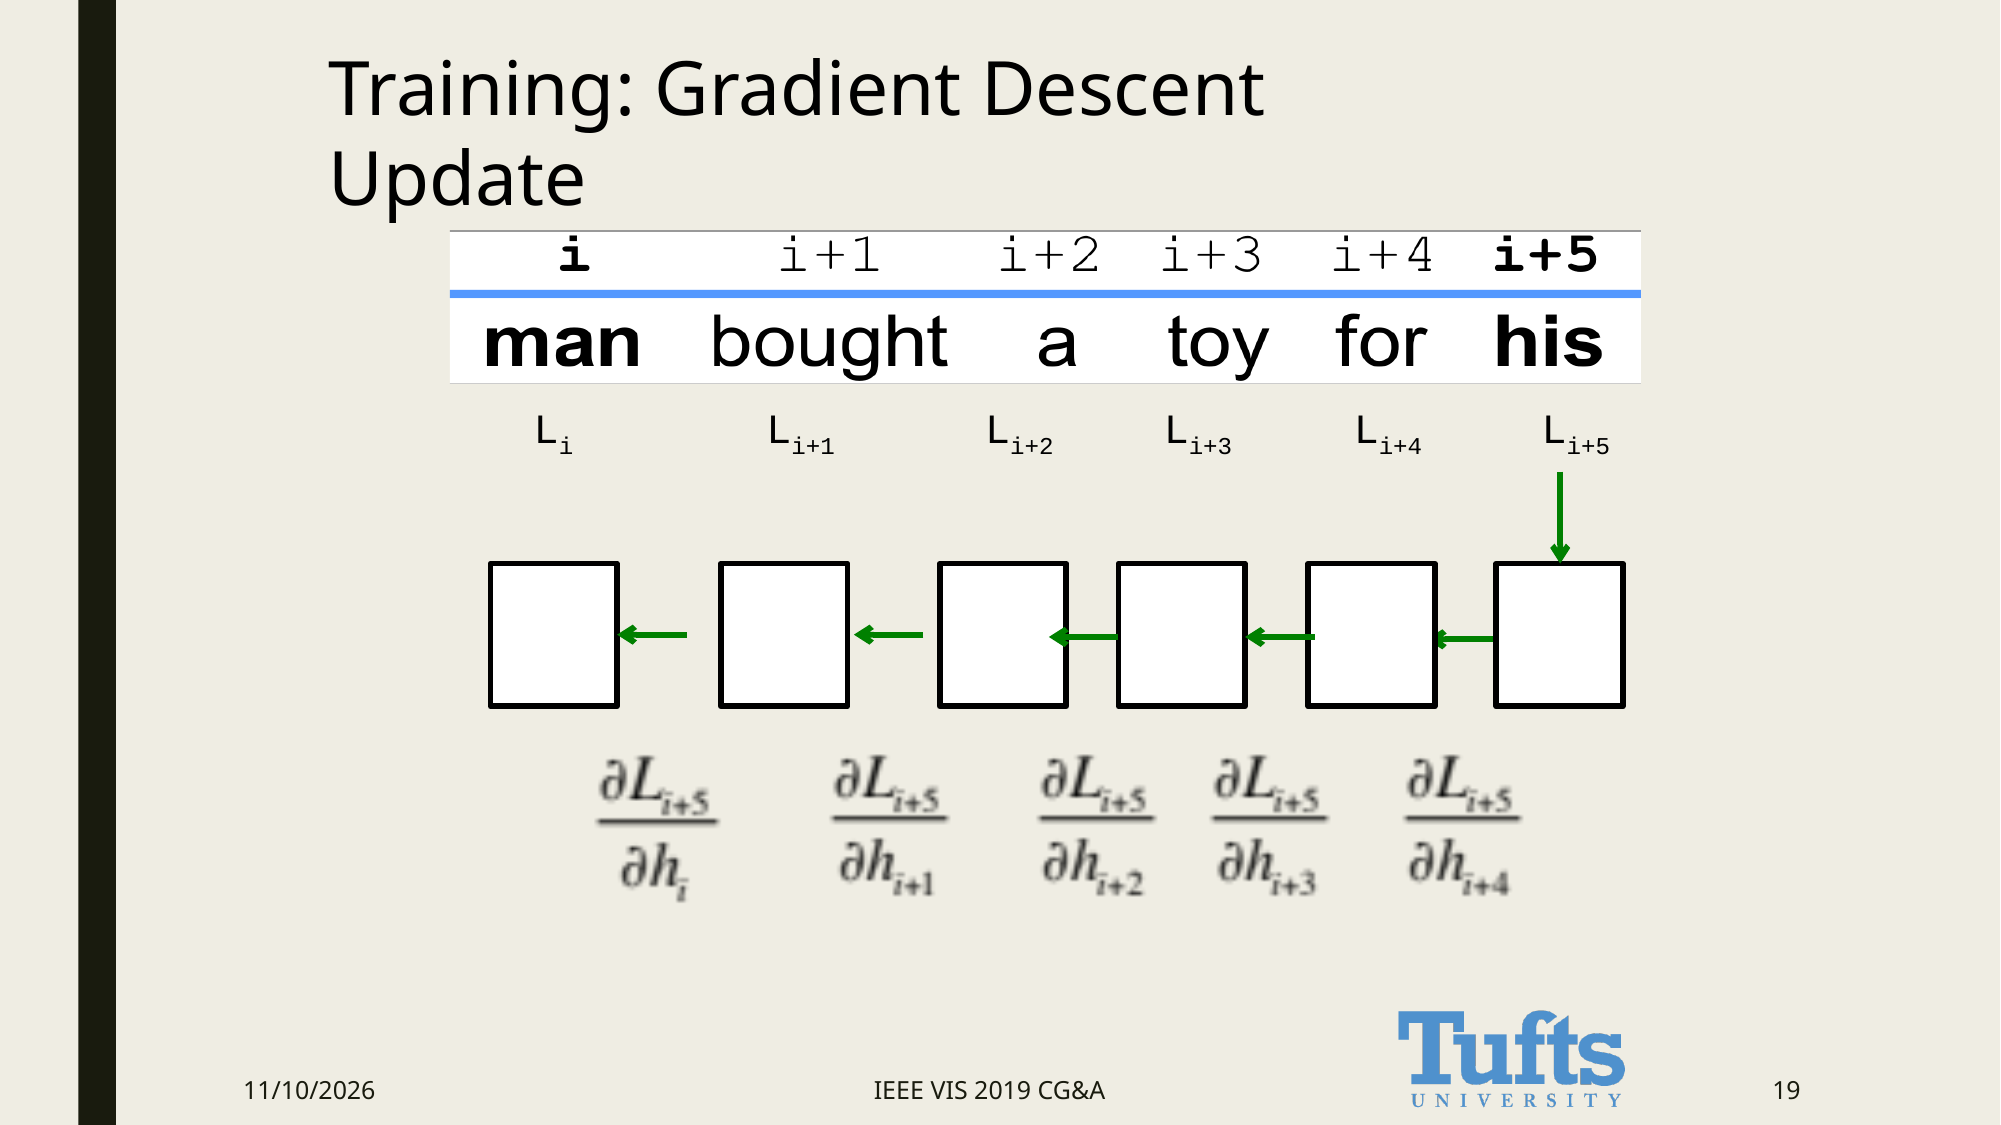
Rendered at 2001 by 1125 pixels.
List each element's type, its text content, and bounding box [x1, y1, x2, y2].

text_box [589, 738, 730, 908]
text_box Training: Gradient Descent Update [313, 33, 1442, 228]
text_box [1031, 738, 1165, 901]
text_box [718, 561, 850, 709]
text_box Li [518, 394, 589, 467]
text_box Li+1 [751, 394, 851, 467]
slide_number 19 [1553, 1058, 1816, 1125]
text_box Li+4 [1338, 394, 1438, 467]
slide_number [228, 1058, 426, 1125]
text_box Li+5 [1526, 394, 1626, 467]
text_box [824, 738, 959, 901]
text_box [1116, 561, 1248, 709]
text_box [1204, 738, 1338, 901]
footer IEEE VIS 2019 CG&A [474, 1058, 1505, 1125]
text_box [1397, 738, 1531, 901]
text_box [1305, 561, 1438, 709]
text_box Li+2 [970, 394, 1069, 467]
picture [1325, 937, 1698, 1125]
text_box [488, 561, 620, 709]
text_box Li+3 [1148, 394, 1248, 467]
text_box [937, 561, 1069, 709]
text_box [1493, 561, 1626, 709]
picture [449, 230, 1641, 384]
